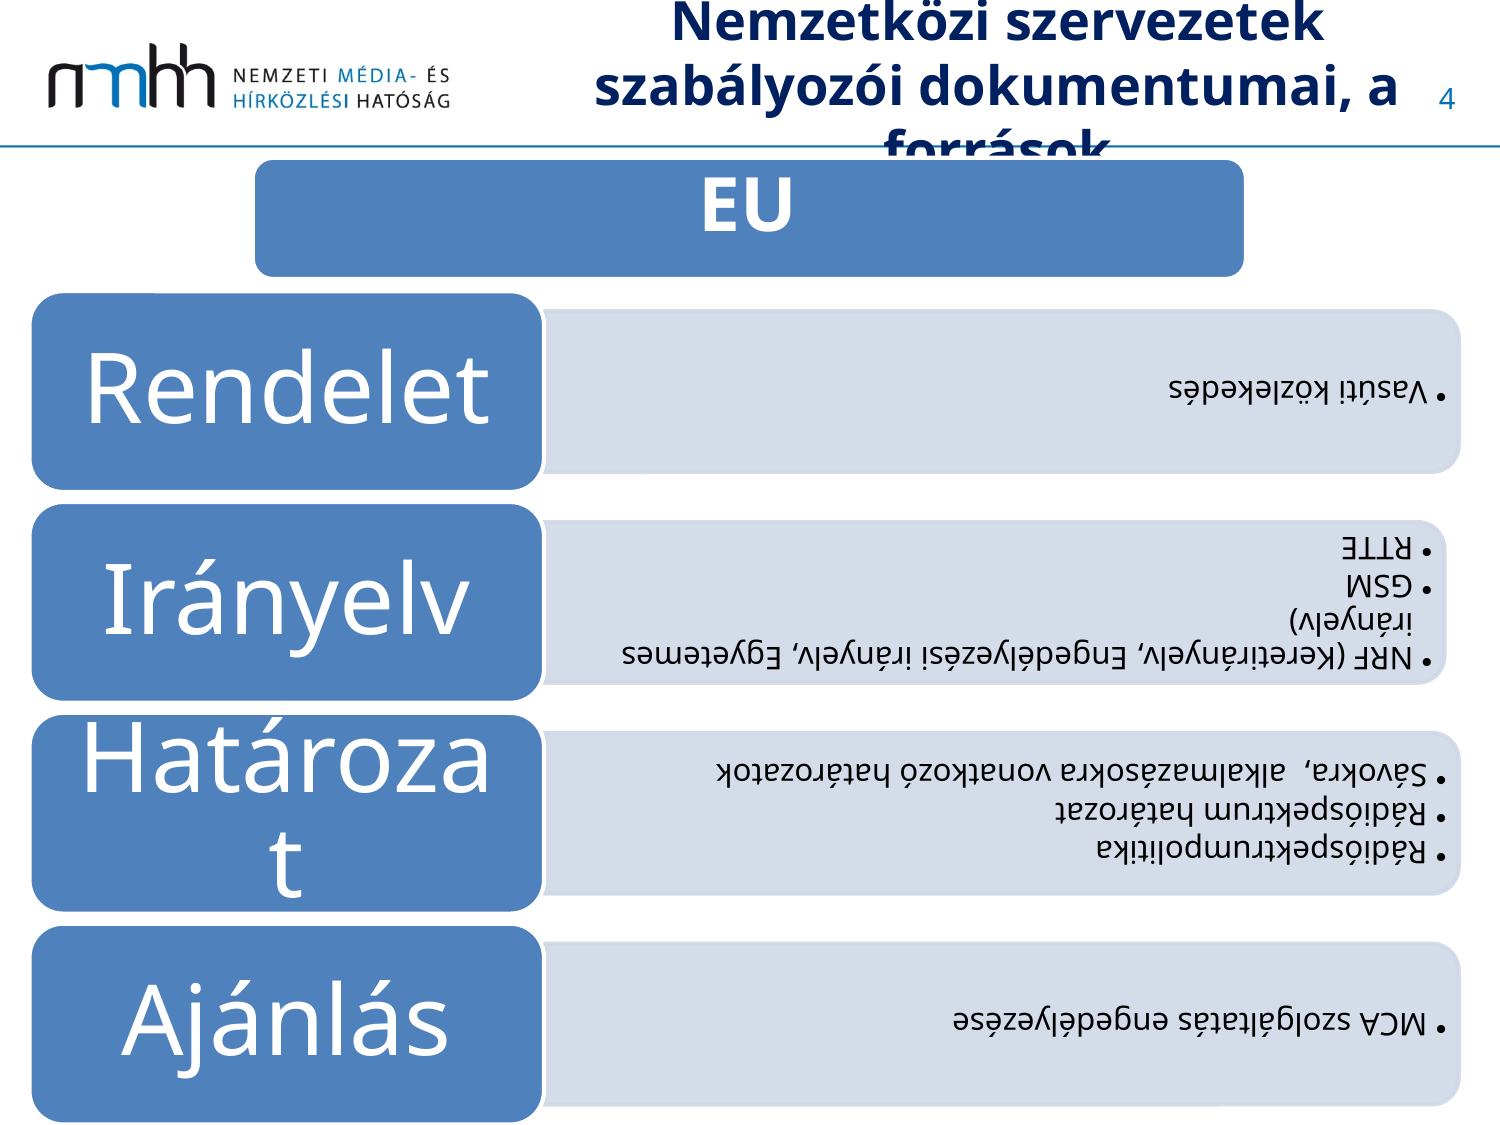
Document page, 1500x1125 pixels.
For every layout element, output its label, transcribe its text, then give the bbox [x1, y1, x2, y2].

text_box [252, 148, 1249, 280]
text_box Nemzetközi szervezetek szabályozói dokumentumai, a források [537, 7, 1459, 161]
picture [0, 0, 1500, 160]
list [29, 290, 1459, 1125]
